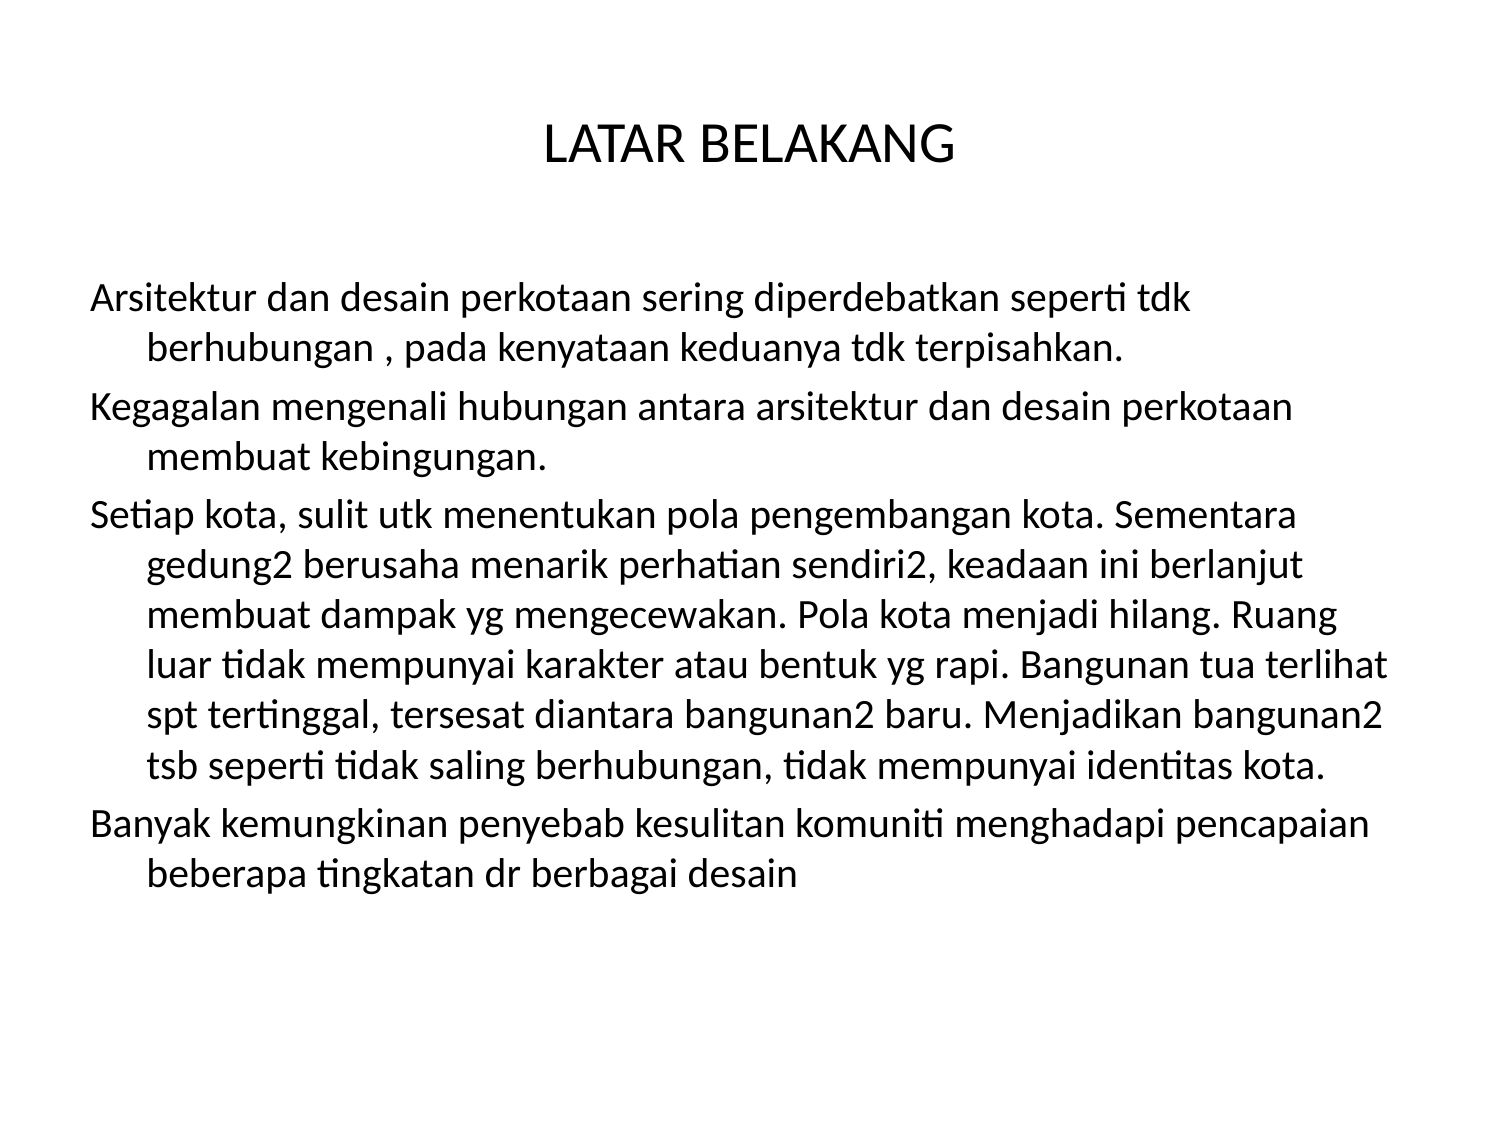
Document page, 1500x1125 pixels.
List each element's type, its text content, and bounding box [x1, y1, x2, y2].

list Arsitektur dan desain perkotaan sering diperdebatkan seperti tdk berhubungan , pada kenyataan keduanya tdk terpisahkan. Kegagalan mengenali hubungan antara arsitektur dan desain perkotaan membuat kebingungan. Setiap kota, sulit utk menentukan pola pengembangan kota. Sementara gedung2 berusaha menarik perhatian sendiri2, keadaan ini berlanjut membuat dampak yg mengecewakan. Pola kota menjadi hilang. Ruang luar tidak mempunyai karakter atau bentuk yg rapi. Bangunan tua terlihat spt tertinggal, tersesat diantara bangunan2 baru. Menjadikan bangunan2 tsb seperti tidak saling berhubungan, tidak mempunyai identitas kota. Banyak kemungkinan penyebab kesulitan komuniti menghadapi pencapaian beberapa tingkatan dr berbagai desain [75, 262, 1425, 1005]
title LATAR BELAKANG [75, 45, 1425, 233]
